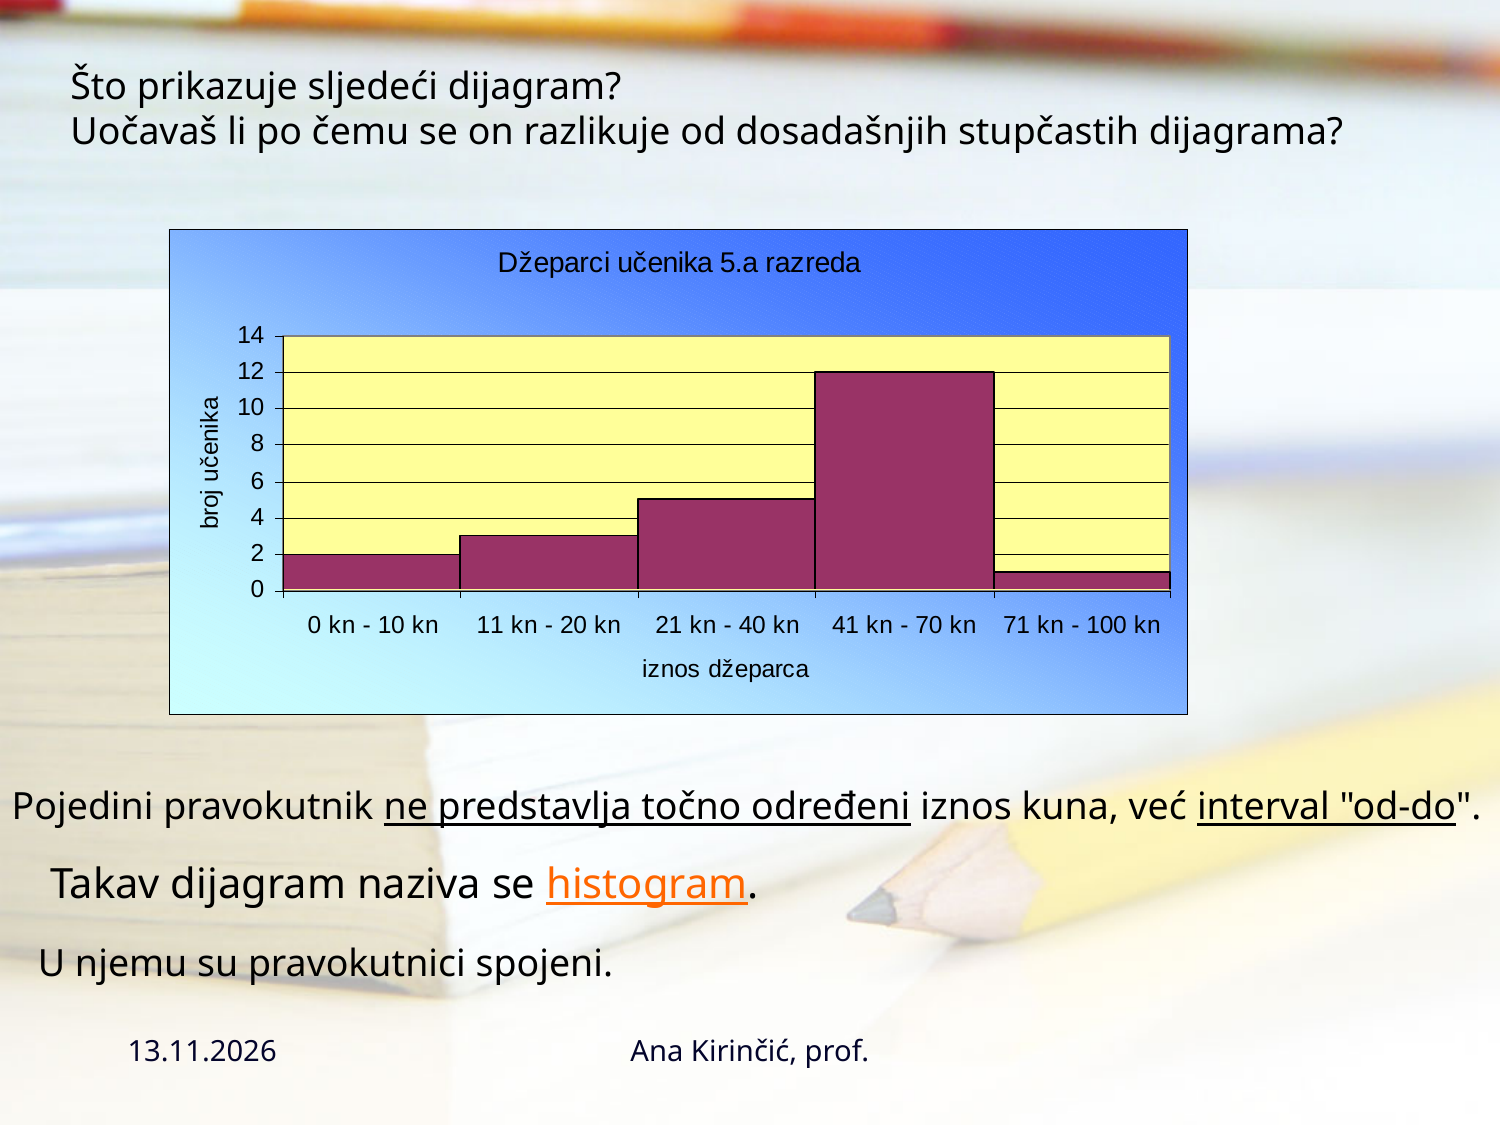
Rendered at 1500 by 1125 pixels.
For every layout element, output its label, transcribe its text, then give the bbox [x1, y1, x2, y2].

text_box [159, 219, 1200, 724]
text_box U njemu su pravokutnici spojeni. [23, 931, 629, 992]
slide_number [112, 1024, 426, 1101]
picture [0, 0, 1500, 1125]
footer Ana Kirinčić, prof. [512, 1024, 988, 1101]
text_box Pojedini pravokutnik ne predstavlja točno određeni iznos kuna, već interval "od-do". [0, 774, 1497, 835]
text_box Što prikazuje sljedeći dijagram? Uočavaš li po čemu se on razlikuje od dosadašnjih stupčastih dijagrama? [55, 54, 1360, 160]
text_box Takav dijagram naziva se histogram. [35, 849, 774, 915]
